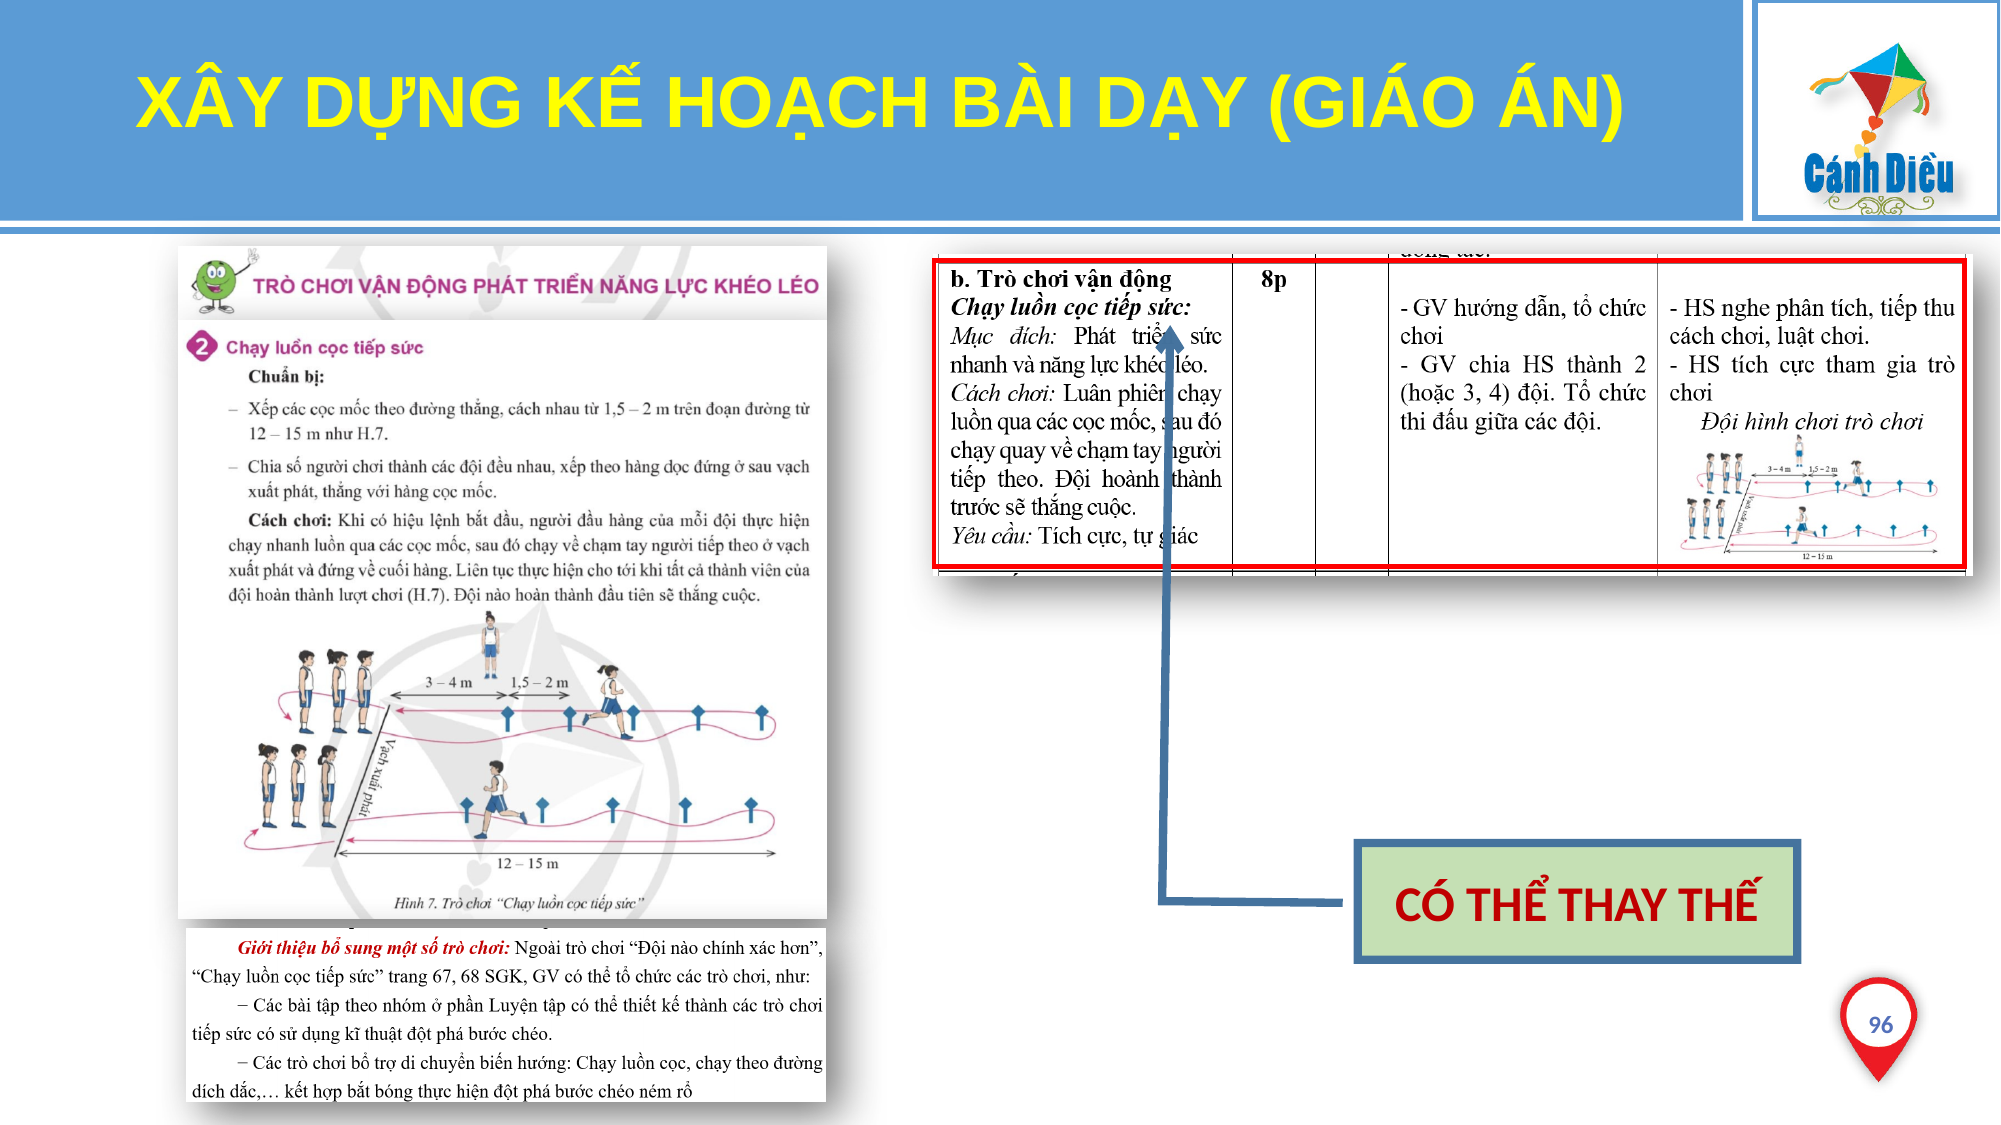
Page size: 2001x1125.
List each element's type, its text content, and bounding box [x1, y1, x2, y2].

picture [1758, 3, 1997, 215]
text_box CÓ THỂ THAY THẾ [1357, 842, 1798, 961]
slide_number 96 [1834, 993, 1928, 1054]
title XÂY DỰNG KẾ HOẠCH BÀI DẠY (GIÁO ÁN) [0, 57, 1763, 151]
picture [1744, 0, 1752, 57]
text_box CÓ THỂ THAY THẾ [1161, 576, 1343, 904]
picture [0, 151, 2001, 1125]
